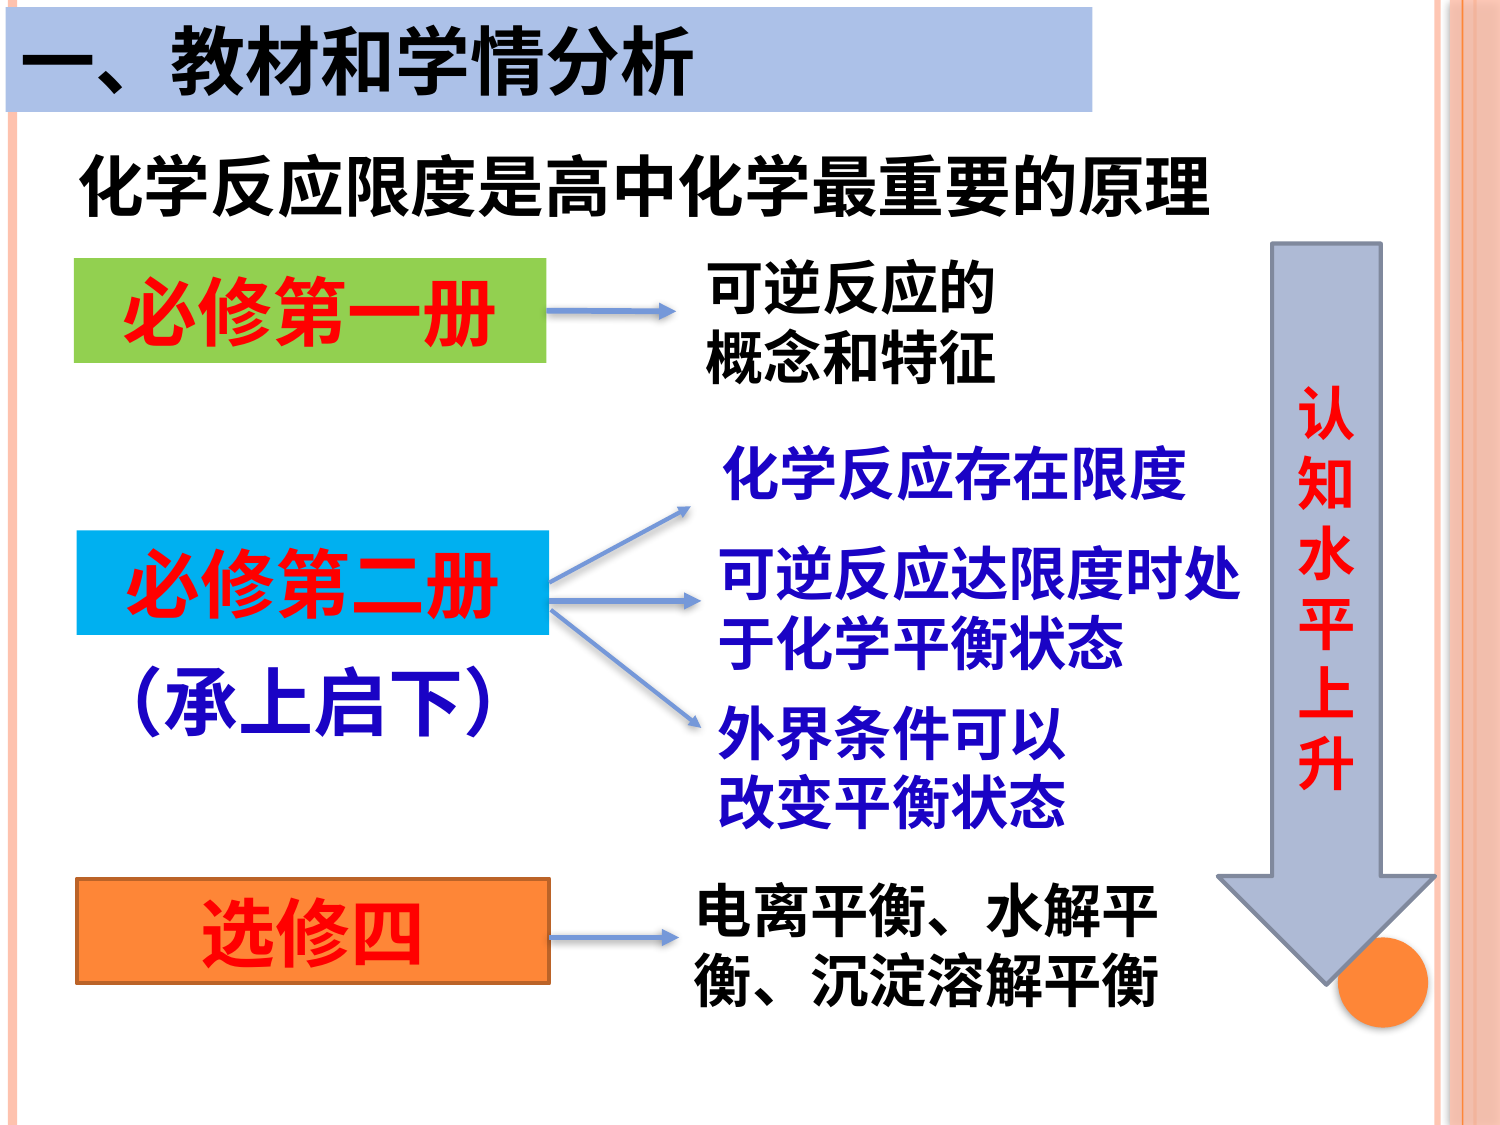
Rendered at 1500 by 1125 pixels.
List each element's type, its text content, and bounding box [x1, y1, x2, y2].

text_box 可逆反应的概念和特征 [690, 243, 1034, 399]
text_box 化学反应限度是高中化学最重要的原理 [62, 137, 1227, 232]
text_box 认 知 水平 上 升 [1215, 241, 1438, 987]
text_box 选修四 [75, 877, 551, 985]
text_box 必修第二册 [76, 530, 550, 635]
text_box 化学反应存在限度 [706, 429, 1203, 515]
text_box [550, 609, 702, 729]
text_box 电离平衡、水解平衡、沉淀溶解平衡 [679, 866, 1199, 1022]
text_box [548, 505, 692, 584]
text_box 必修第一册 [73, 258, 547, 363]
text_box 一、教材和学情分析 [5, 7, 1093, 112]
text_box 可逆反应达限度时处于化学平衡状态 [702, 529, 1258, 685]
text_box （承上启下） [73, 648, 582, 754]
text_box 外界条件可以改变平衡状态 [702, 689, 1140, 844]
